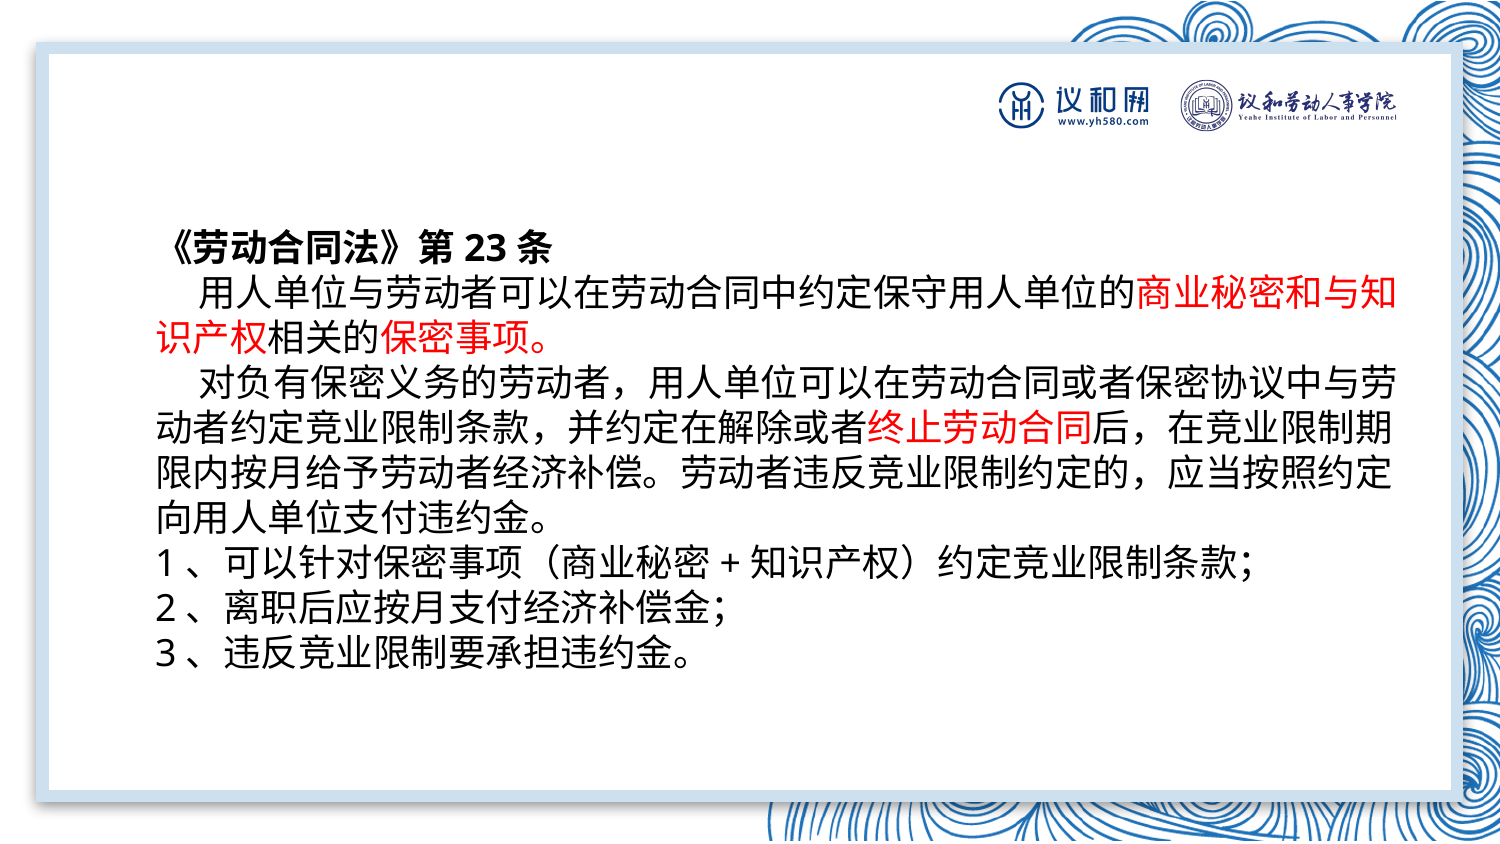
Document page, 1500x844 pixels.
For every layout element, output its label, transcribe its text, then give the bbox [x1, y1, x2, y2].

picture [549, 0, 1500, 844]
text_box 《劳动合同法》第23条 用人单位与劳动者可以在劳动合同中约定保守用人单位的商业秘密和与知识产权相关的保密事项。 对负有保密义务的劳动者，用人单位可以在劳动合同或者保密协议中与劳动者约定竞业限制条款，并约定在解除或者终止劳动合同后，在竞业限制期限内按月给予劳动者经济补偿。劳动者违反竞业限制约定的，应当按照约定向用人单位支付违约金。 1、可以针对保密事项（商业秘密+知识产权）约定竞业限制条款； 2、离职后应按月支付经济补偿金； 3、违反竞业限制要承担违约金。 [140, 193, 549, 730]
text_box [42, 47, 549, 797]
